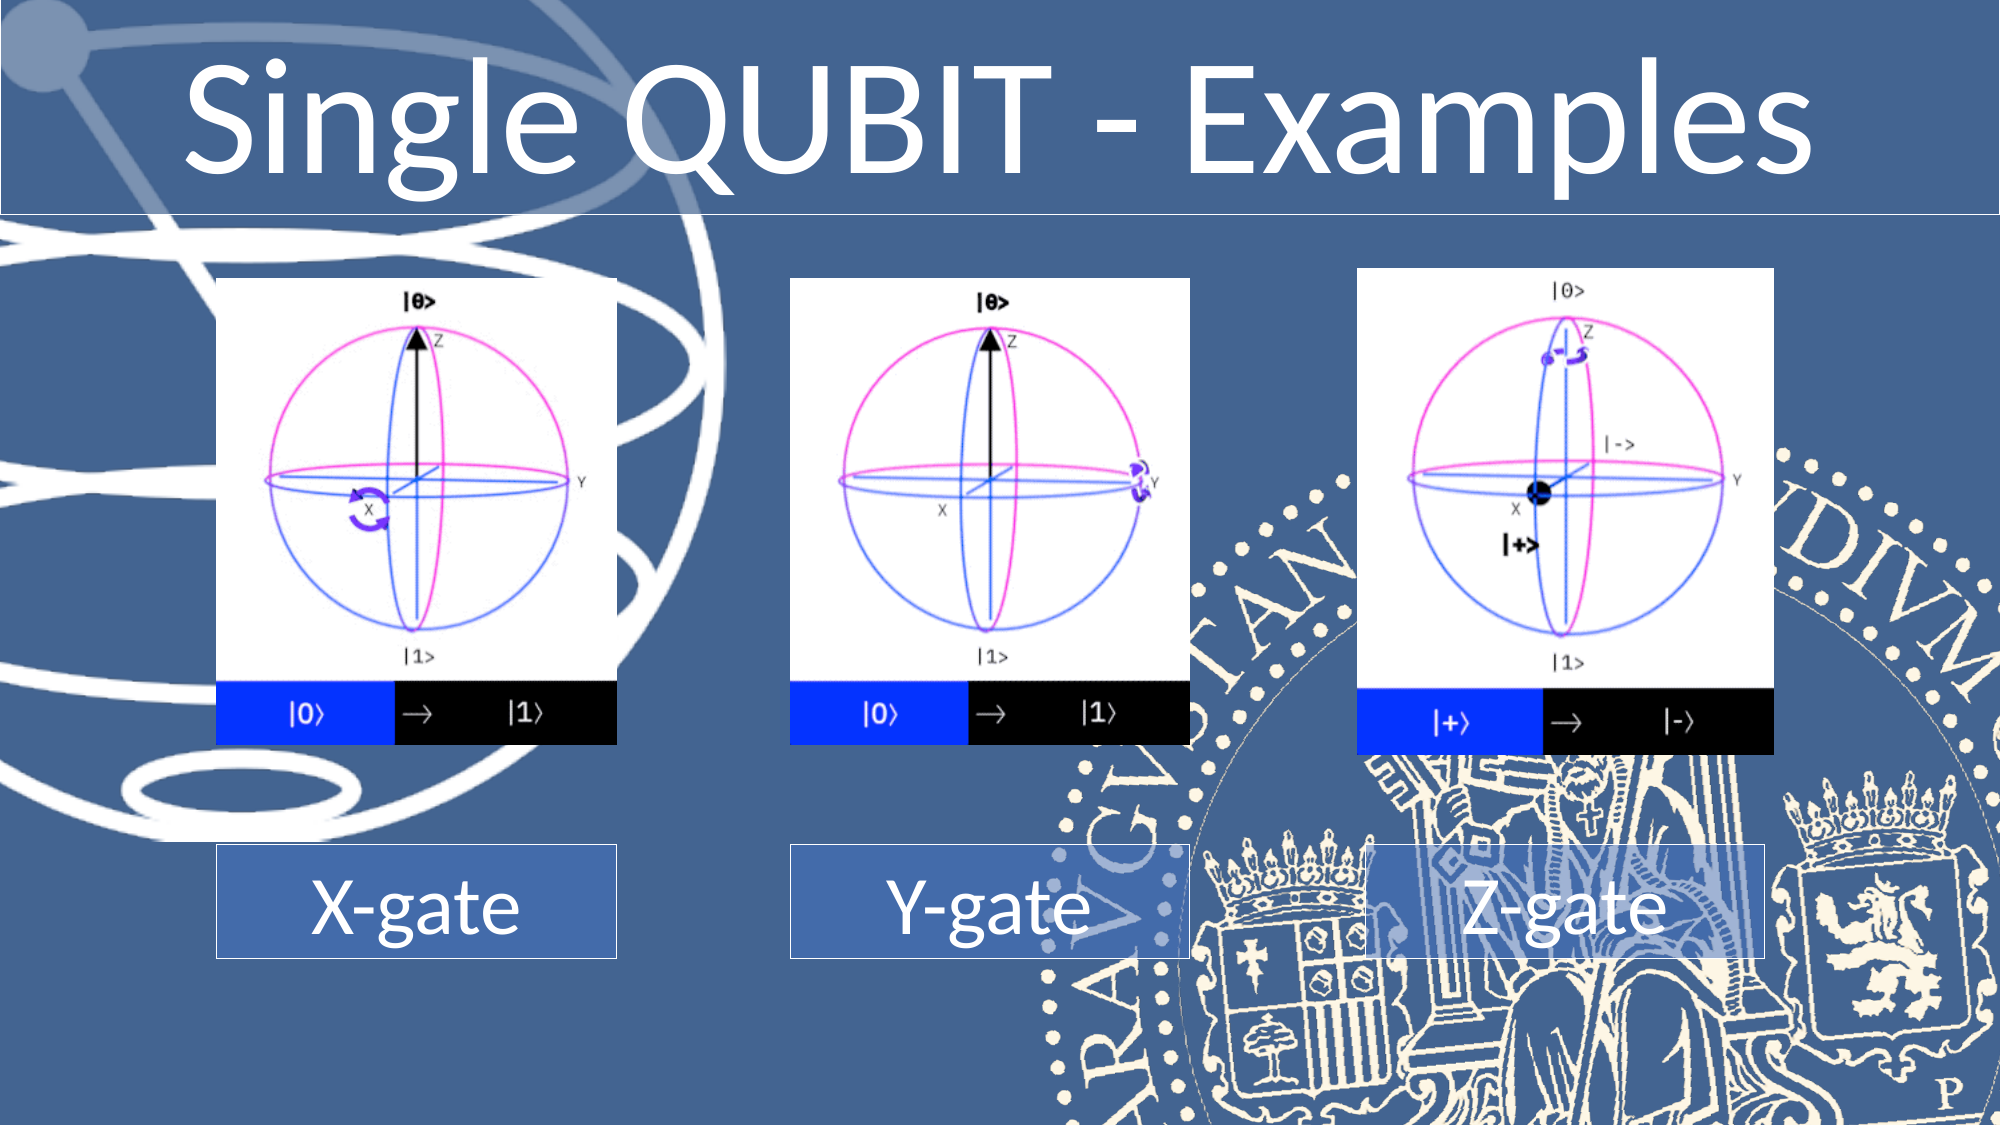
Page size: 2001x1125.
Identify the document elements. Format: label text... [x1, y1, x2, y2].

picture [0, 0, 727, 842]
text_box Y-gate [790, 844, 1023, 959]
picture [790, 268, 2000, 1125]
text_box X-gate [216, 844, 617, 959]
text_box Single QUBIT - Examples [727, 0, 2000, 215]
